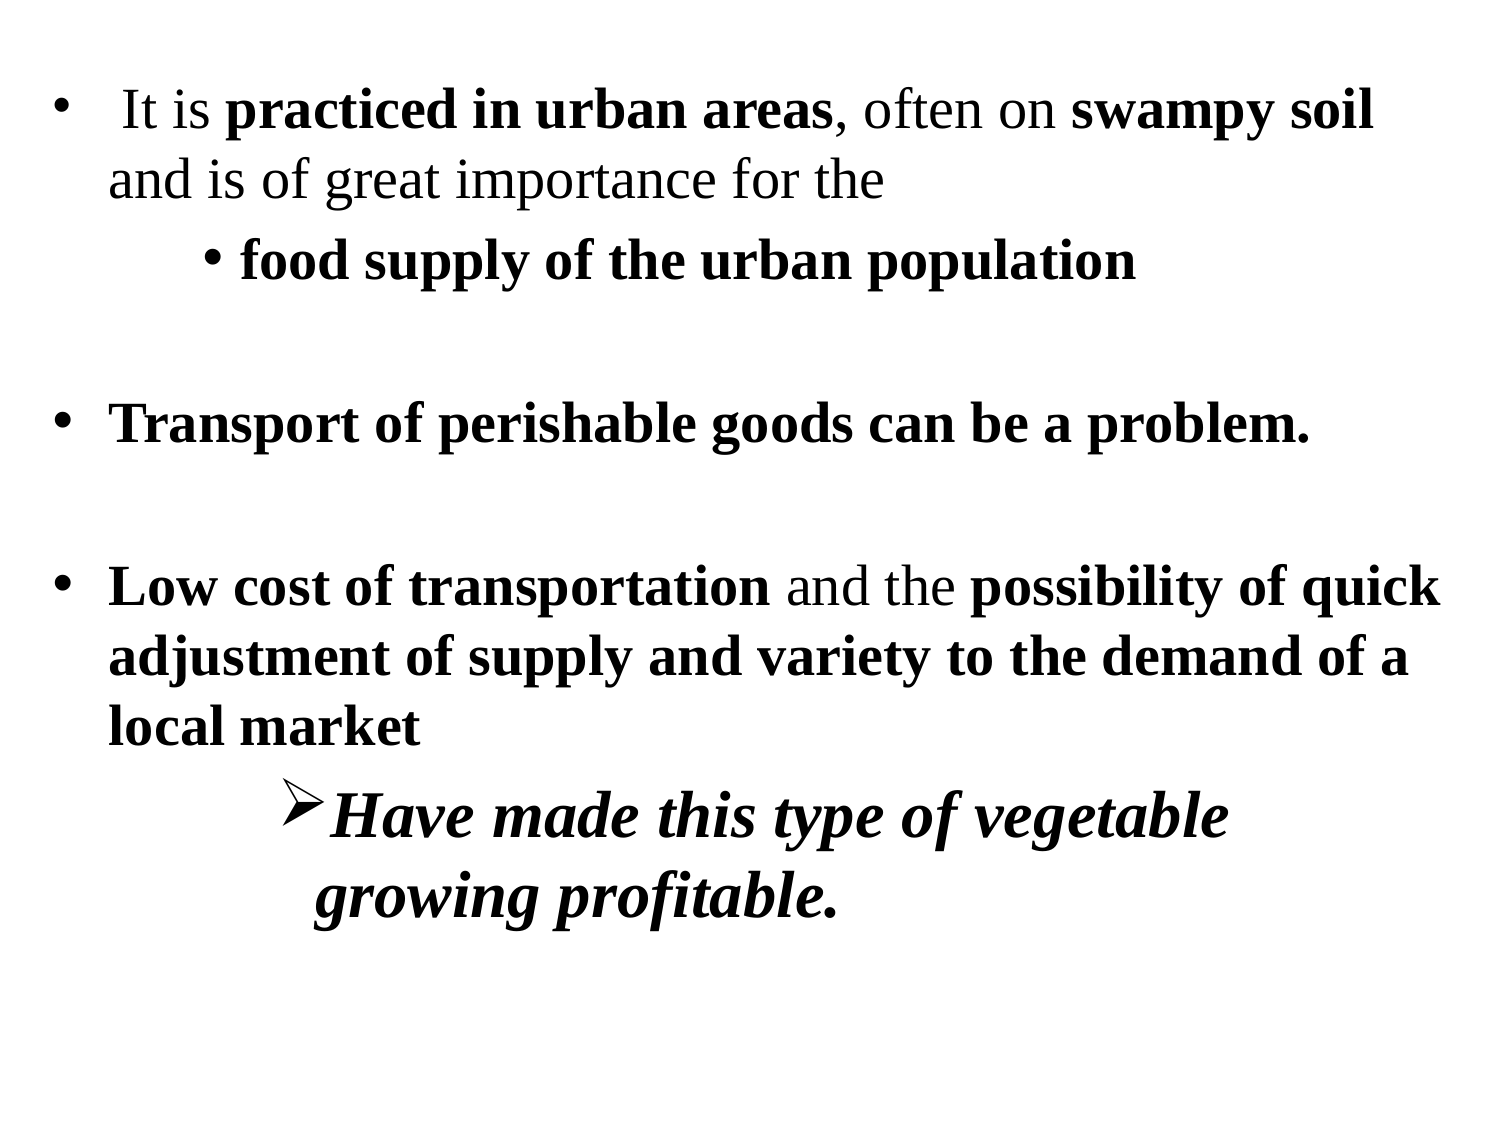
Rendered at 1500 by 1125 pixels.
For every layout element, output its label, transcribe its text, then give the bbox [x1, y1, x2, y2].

list It is practiced in urban areas, often on swampy soil and is of great importance for the food supply of the urban population Transport of perishable goods can be a problem. Low cost of transportation and the possibility of quick adjustment of supply and variety to the demand of a local market Have made this type of vegetable growing profitable. [37, 62, 1475, 1125]
